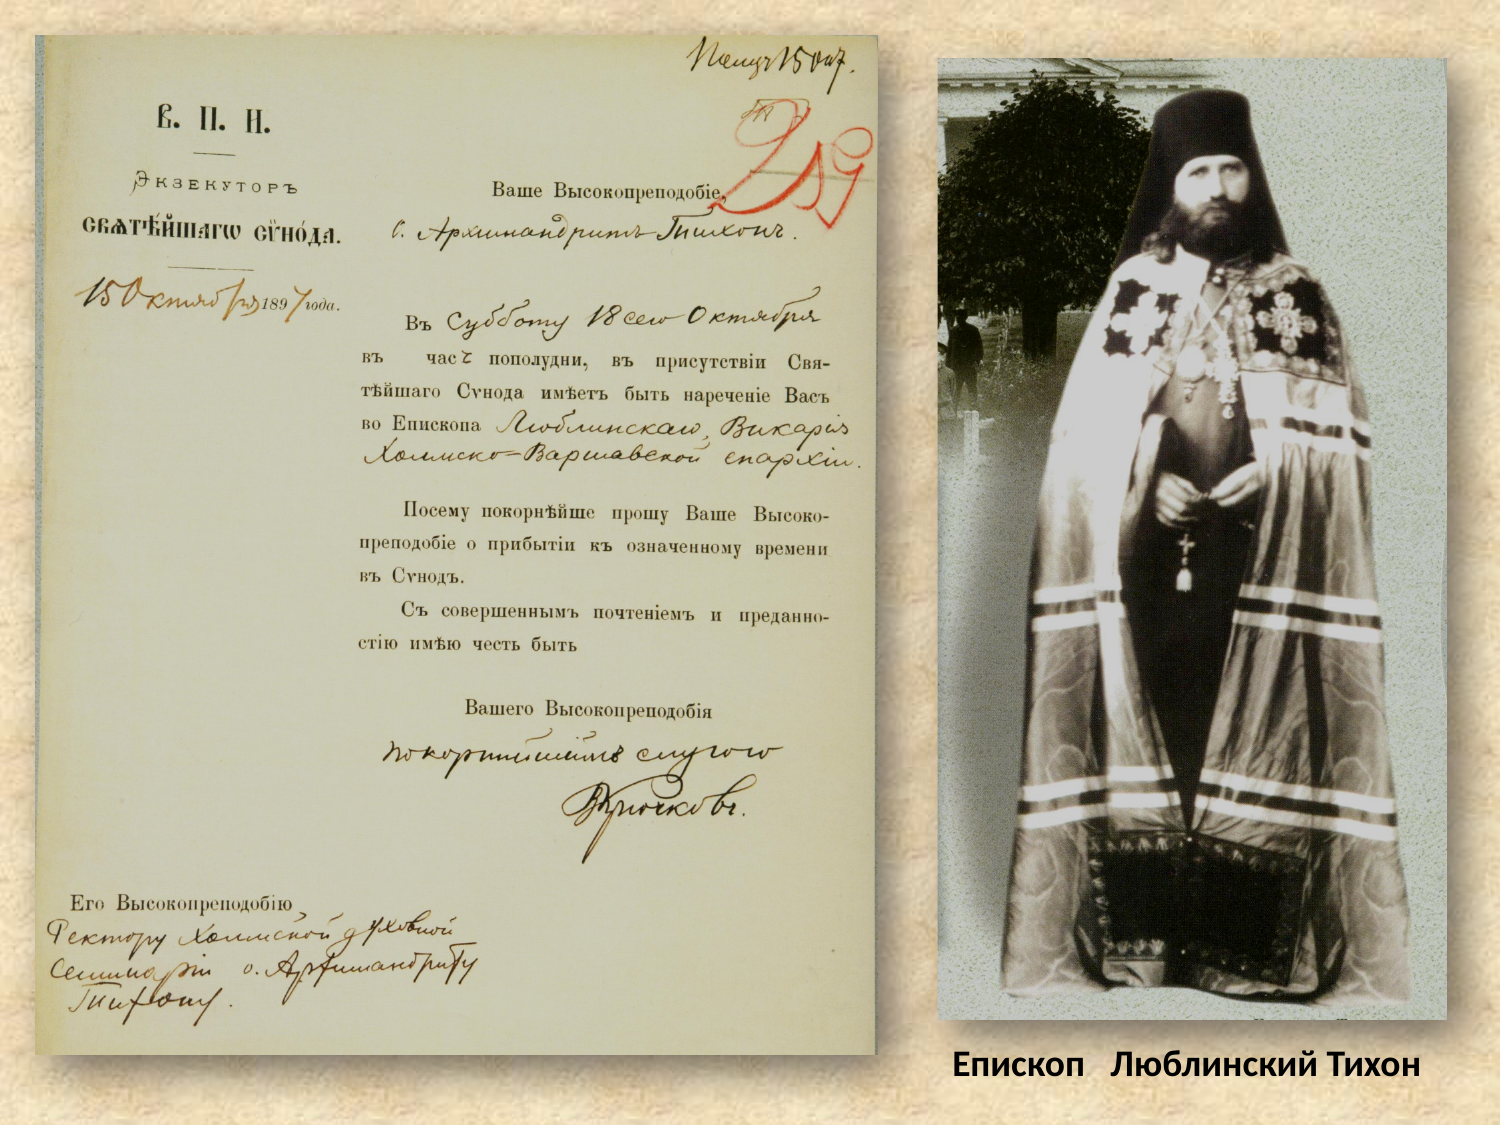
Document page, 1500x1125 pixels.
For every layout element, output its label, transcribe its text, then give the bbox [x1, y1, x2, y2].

picture [0, 0, 1500, 1125]
text_box Епископ Люблинский Тихон [937, 1031, 1442, 1091]
